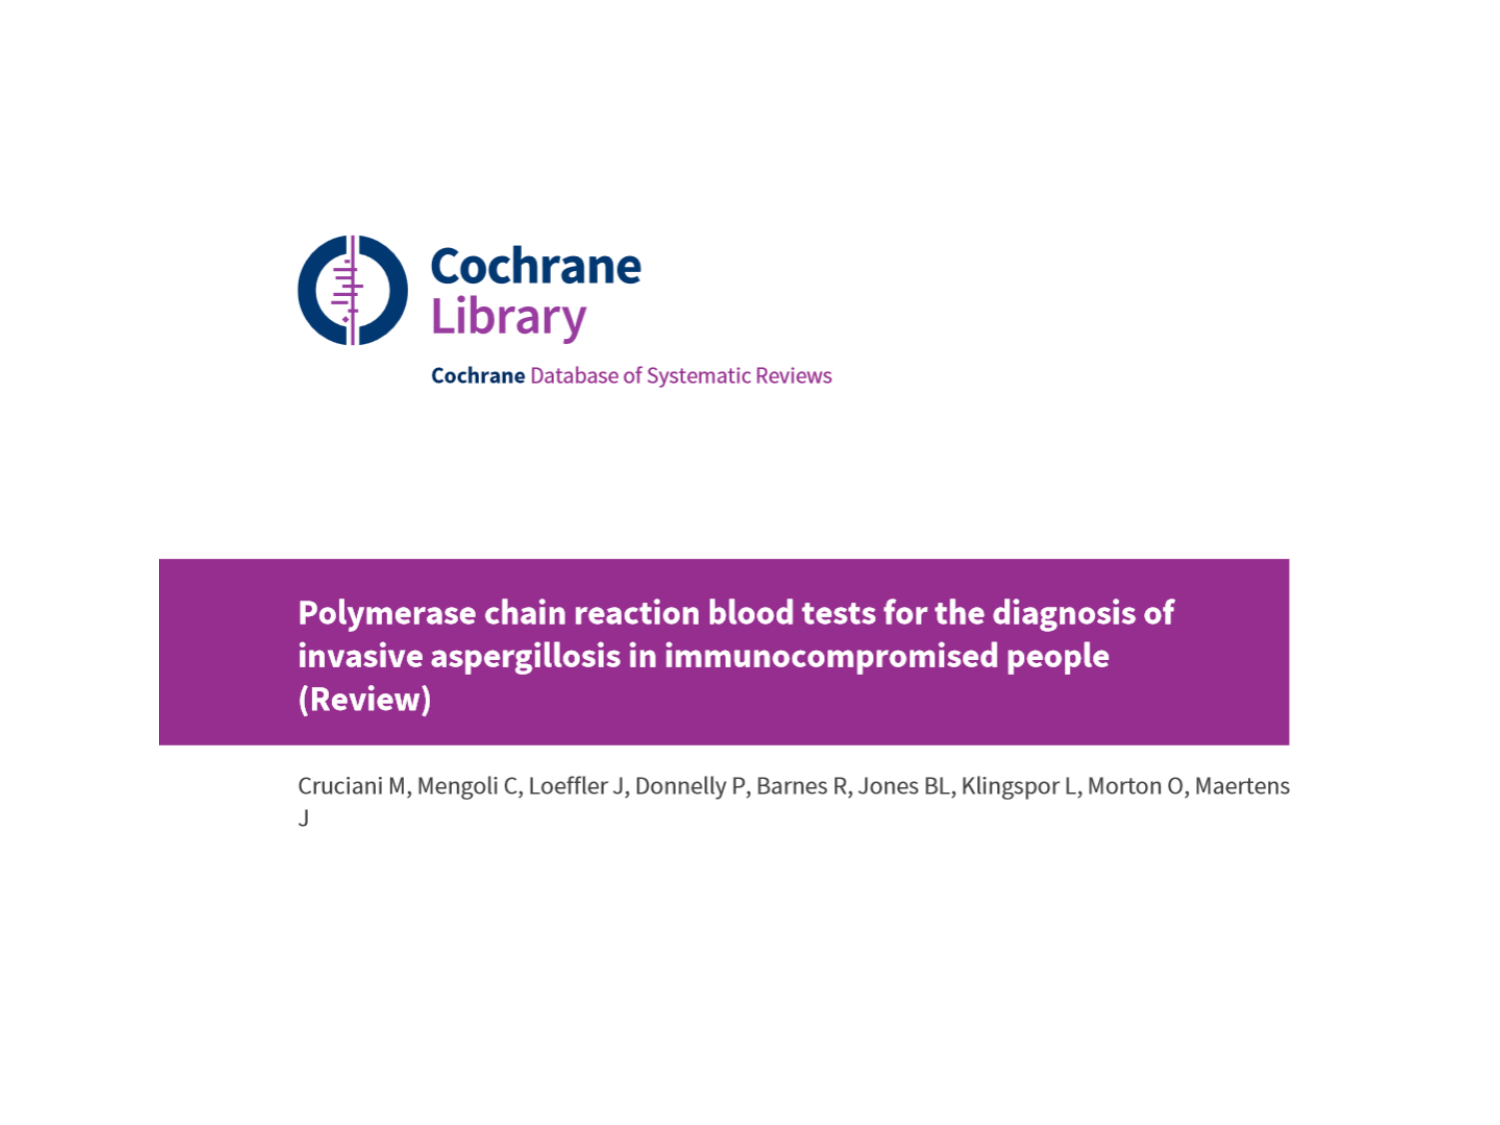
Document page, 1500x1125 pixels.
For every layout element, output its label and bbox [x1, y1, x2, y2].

picture [159, 173, 1341, 952]
